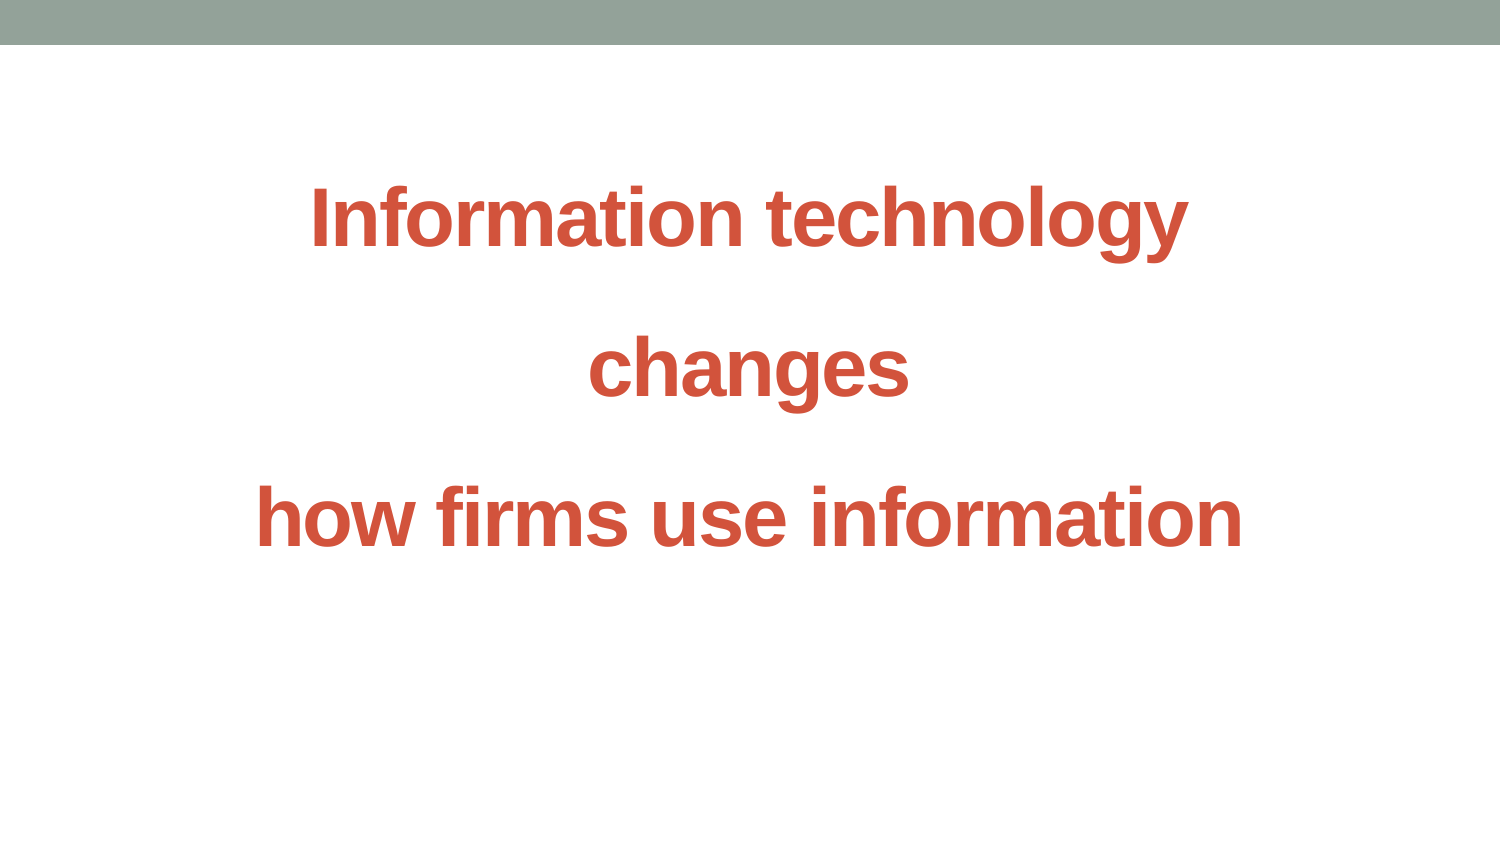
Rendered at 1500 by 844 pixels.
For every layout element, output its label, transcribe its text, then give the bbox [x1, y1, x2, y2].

title Information technology changes how firms use information [75, 65, 1425, 611]
